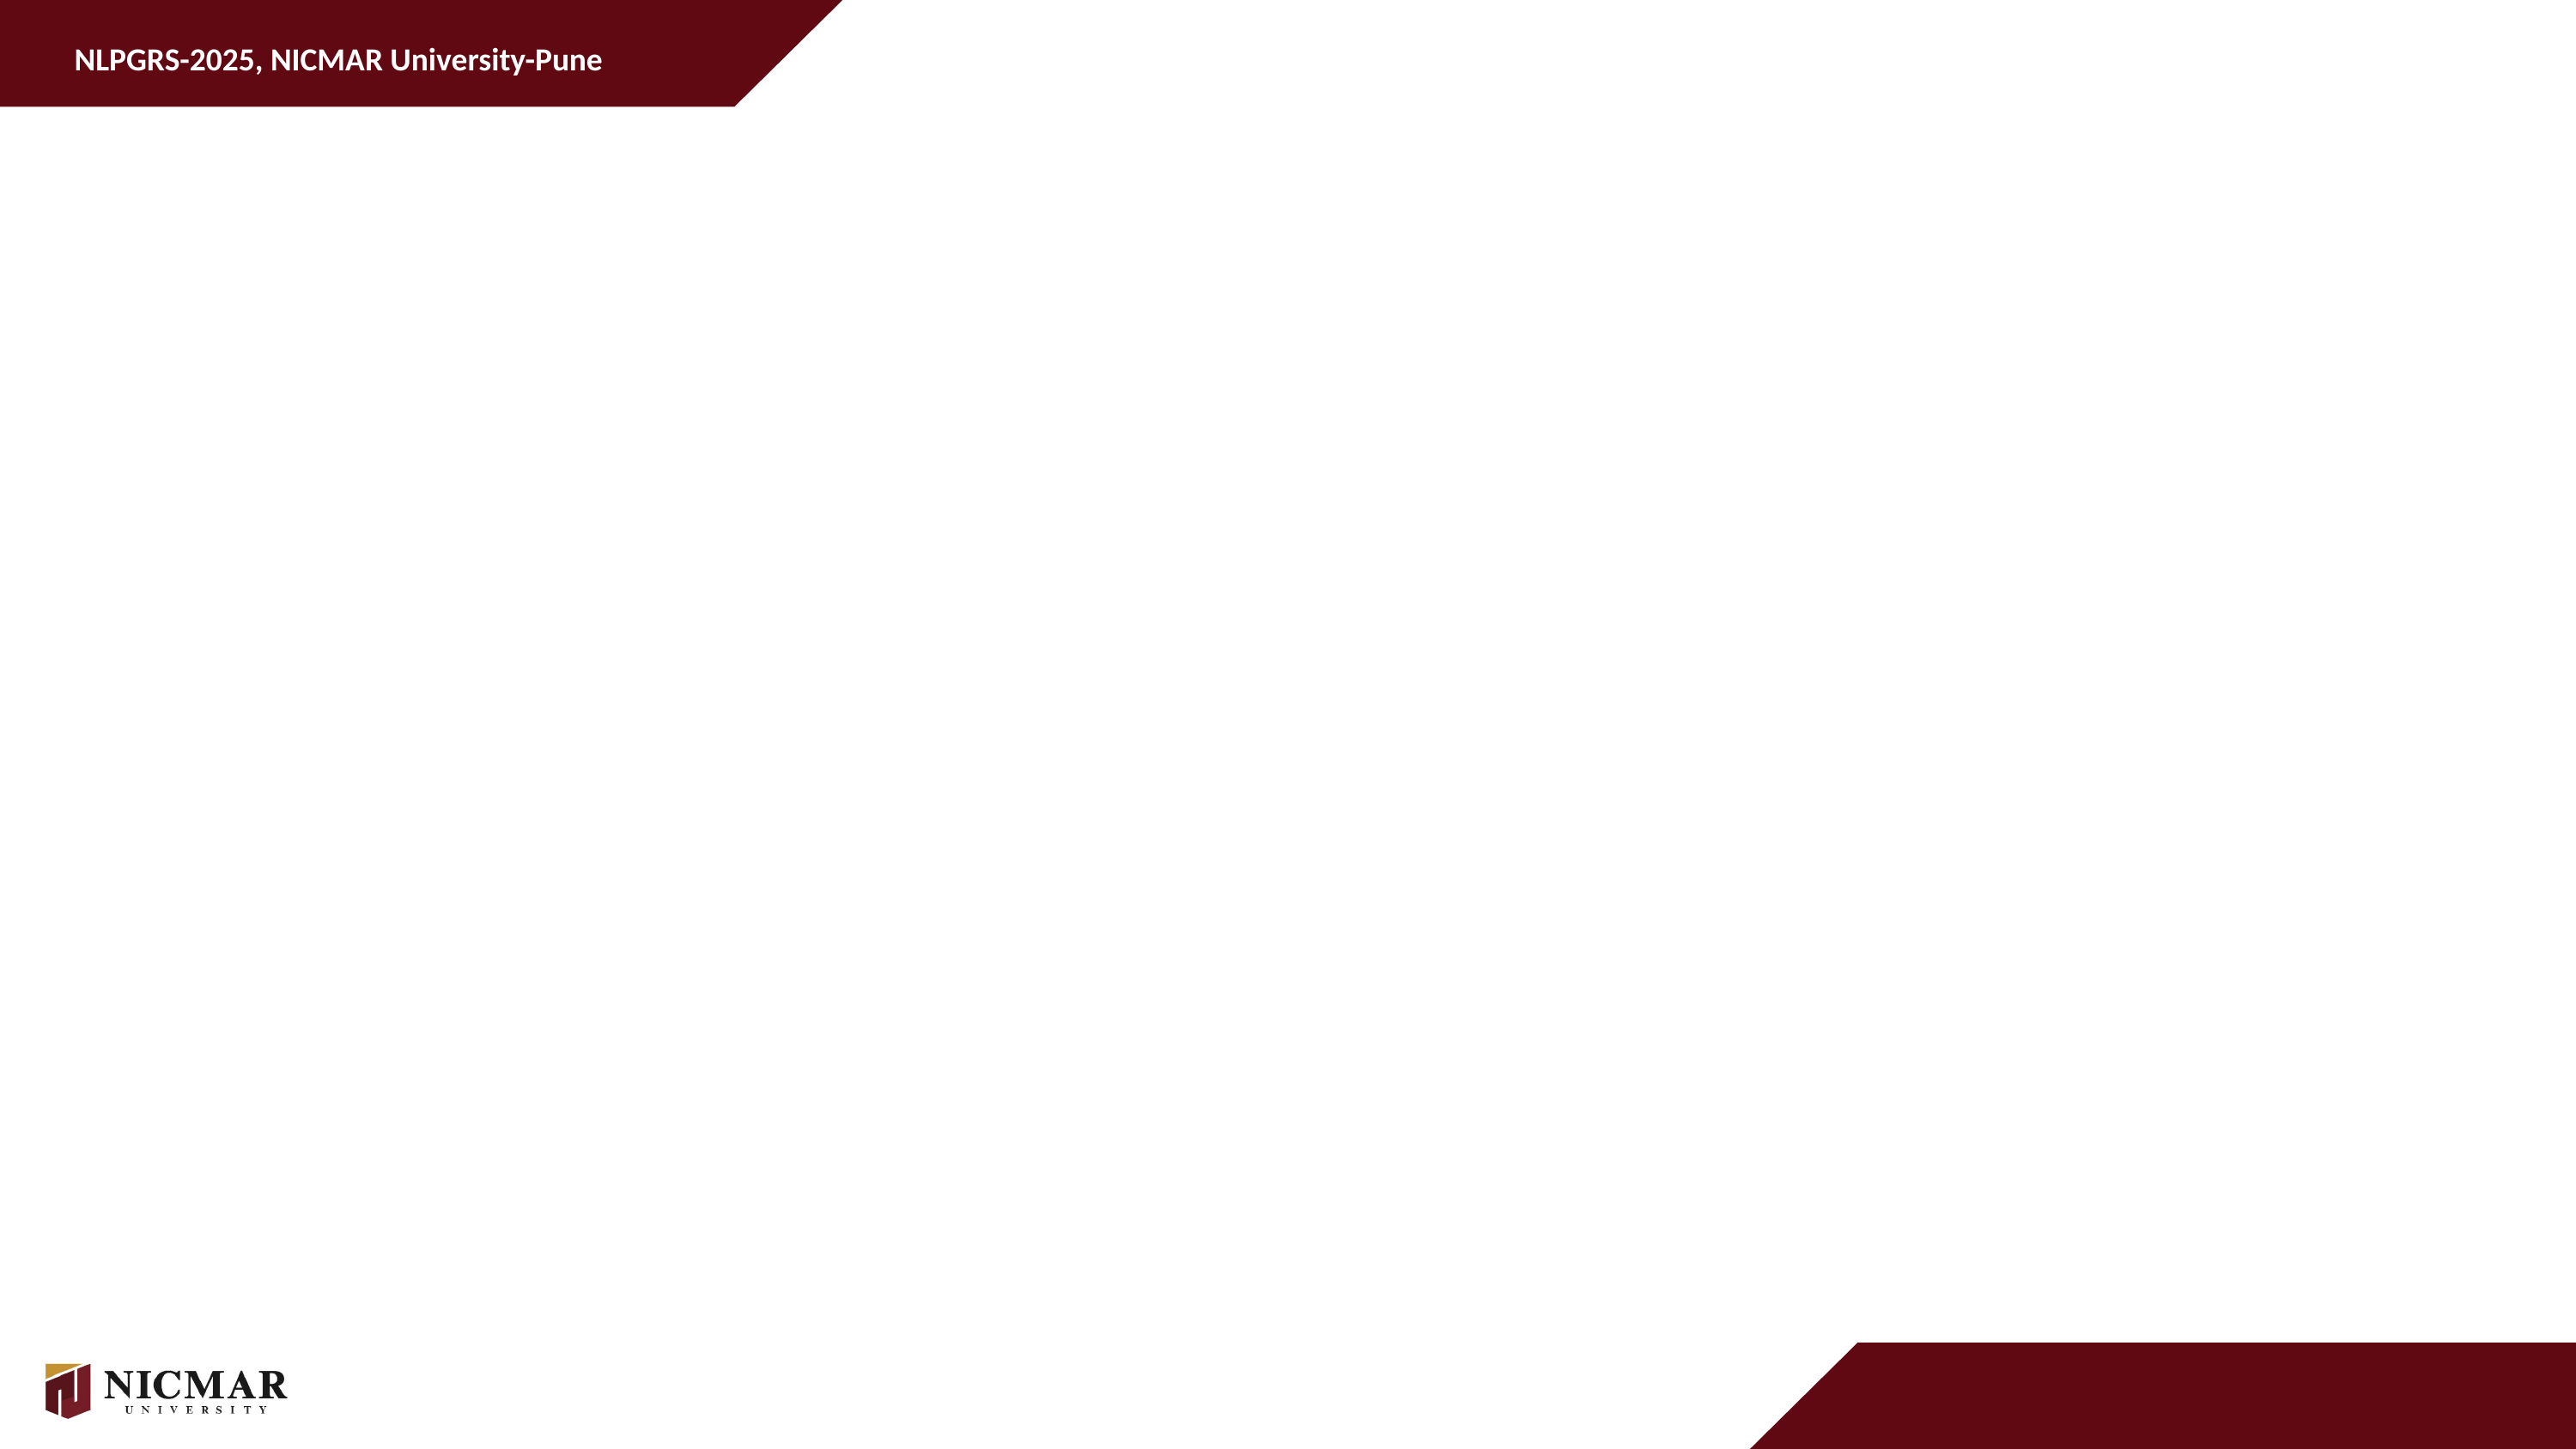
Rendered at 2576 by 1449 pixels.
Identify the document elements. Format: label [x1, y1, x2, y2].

picture [43, 1360, 290, 1422]
